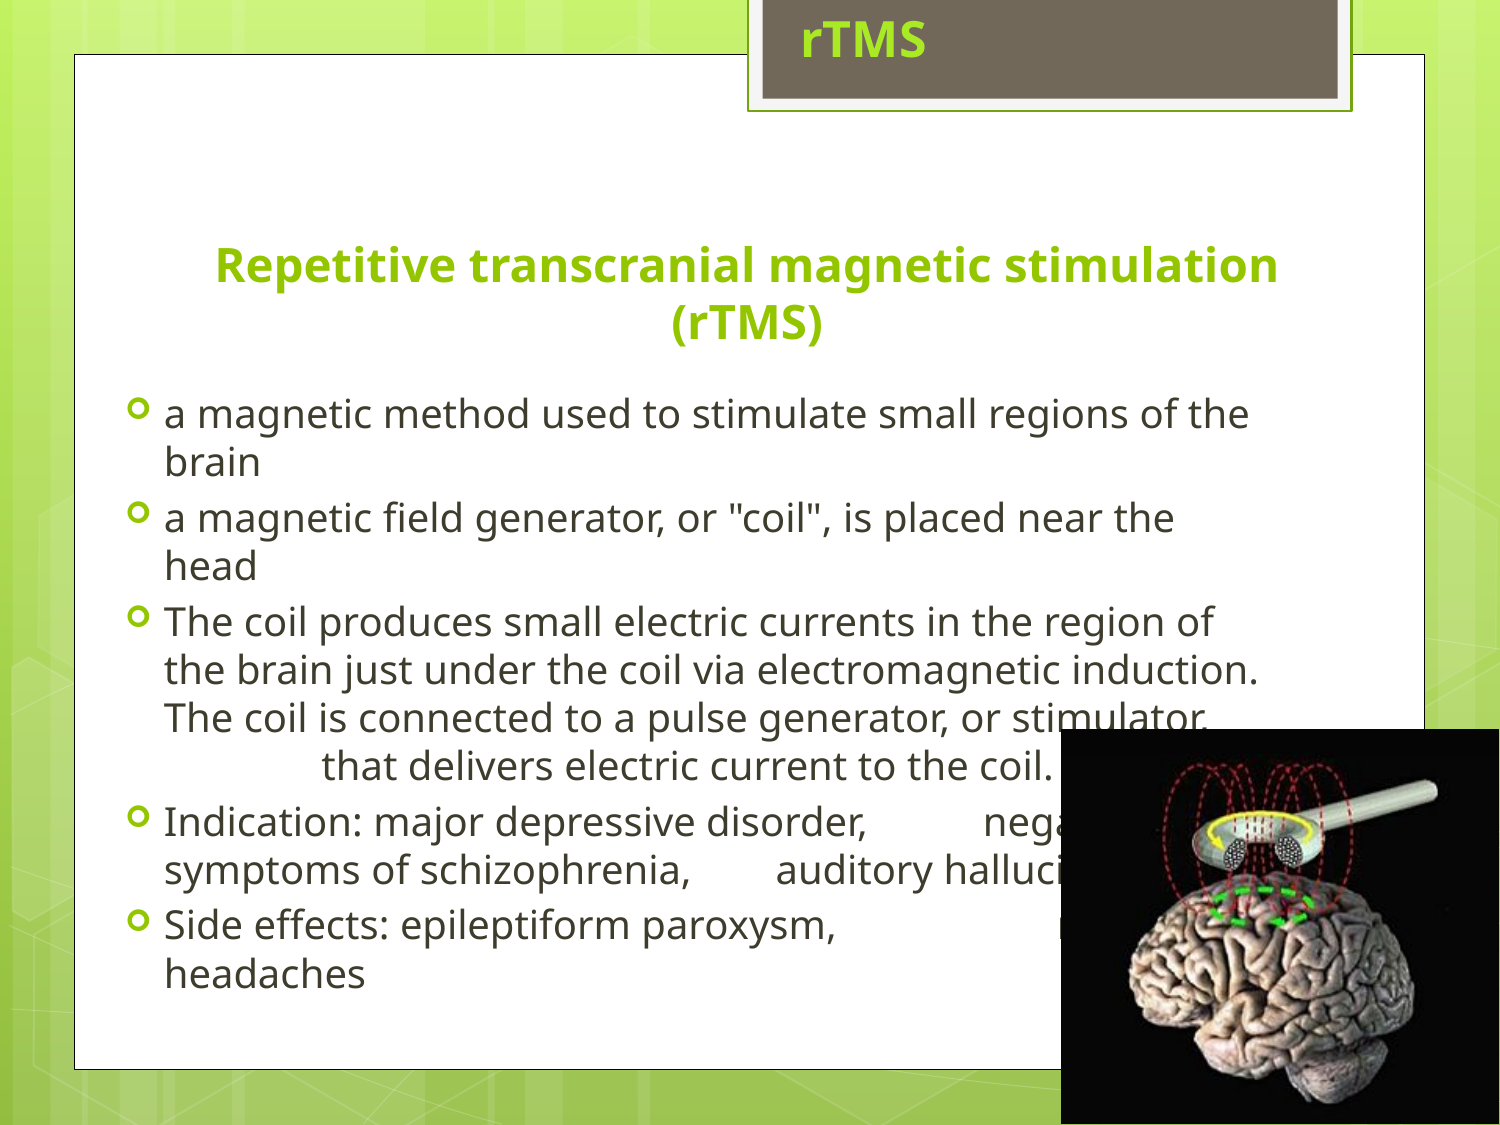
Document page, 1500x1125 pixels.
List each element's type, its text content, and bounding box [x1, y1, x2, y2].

text_box rTMS [785, 0, 1317, 75]
title Repetitive transcranial magnetic stimulation (rTMS) [171, 168, 1324, 357]
picture [1061, 729, 1500, 1124]
list a magnetic method used to stimulate small regions of the brain a magnetic field generator, or "coil", is placed near the head The coil produces small electric currents in the region of the brain just under the coil via electromagnetic induction. The coil is connected to a pulse generator, or stimulator, that delivers electric current to the coil. Indication: major depressive disorder, negative symptoms of schizophrenia, auditory hallucinations, Side effects: epileptiform paroxysm, mild headaches [100, 381, 1283, 1071]
